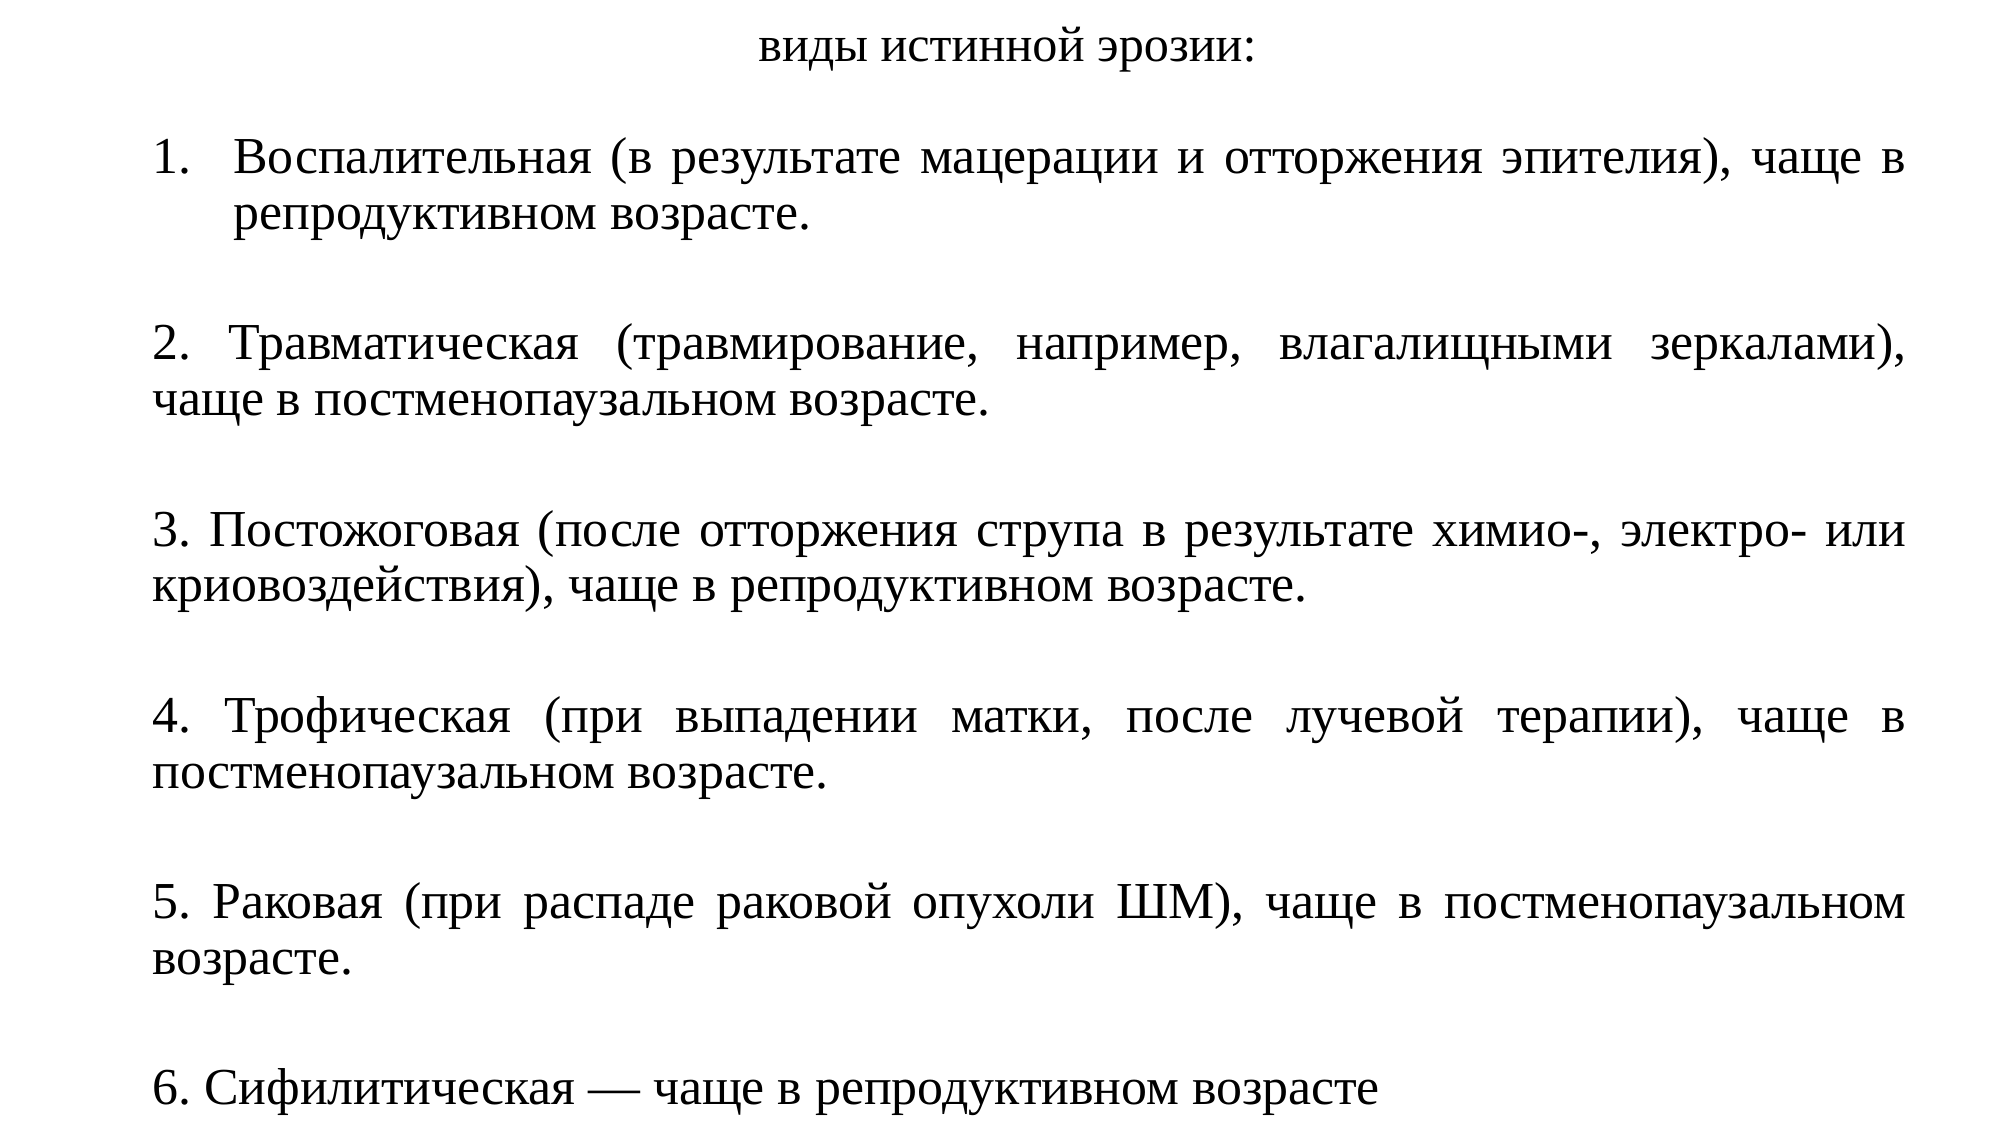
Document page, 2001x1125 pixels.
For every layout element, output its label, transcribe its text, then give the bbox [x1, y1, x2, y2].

list Воспалительная (в результате мацерации и отторжения эпителия), чаще в репродуктивном возрасте. 2. Травматическая (травмирование, например, влагалищными зеркалами), чаще в постменопаузальном возрасте. 3. Постожоговая (после отторжения струпа в результате химио-, электро- или криовоздействия), чаще в репродуктивном возрасте. 4. Трофическая (при выпадении матки, после лучевой терапии), чаще в постменопаузальном возрасте. 5. Раковая (при распаде раковой опухоли ШМ), чаще в постменопаузальном возрасте. 6. Сифилитическая — чаще в репродуктивном возрасте [137, 121, 1924, 1125]
title виды истинной эрозии: [137, 0, 1863, 121]
